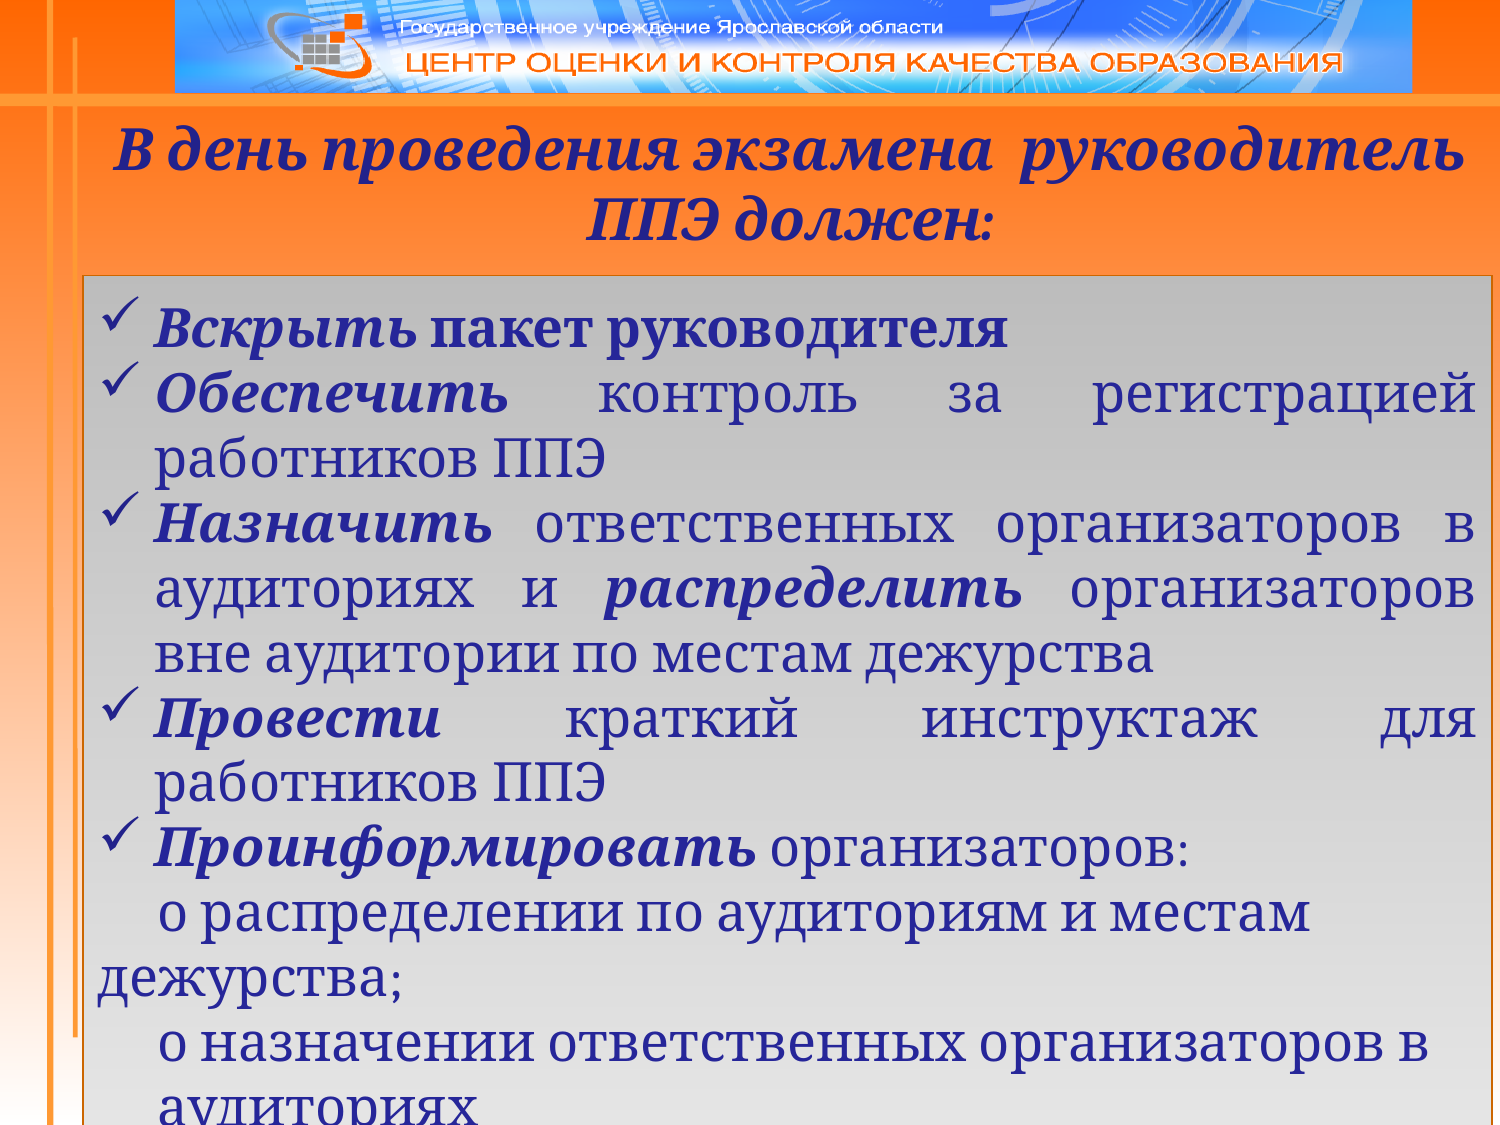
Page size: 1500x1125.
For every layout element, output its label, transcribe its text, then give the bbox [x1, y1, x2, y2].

text_box Вскрыть пакет руководителя Обеспечить контроль за регистрацией работников ППЭ Назначить ответственных организаторов в аудиториях и распределить организаторов вне аудитории по местам дежурства Провести краткий инструктаж для работников ППЭ Проинформировать организаторов: о распределении по аудиториям и местам дежурства; о назначении ответственных организаторов в аудиториях Выдать формы ППЭ, инструктивные материалы [83, 275, 1492, 1125]
text_box В день проведения экзамена руководитель ППЭ должен: [83, 88, 1498, 282]
picture [174, 0, 1413, 88]
